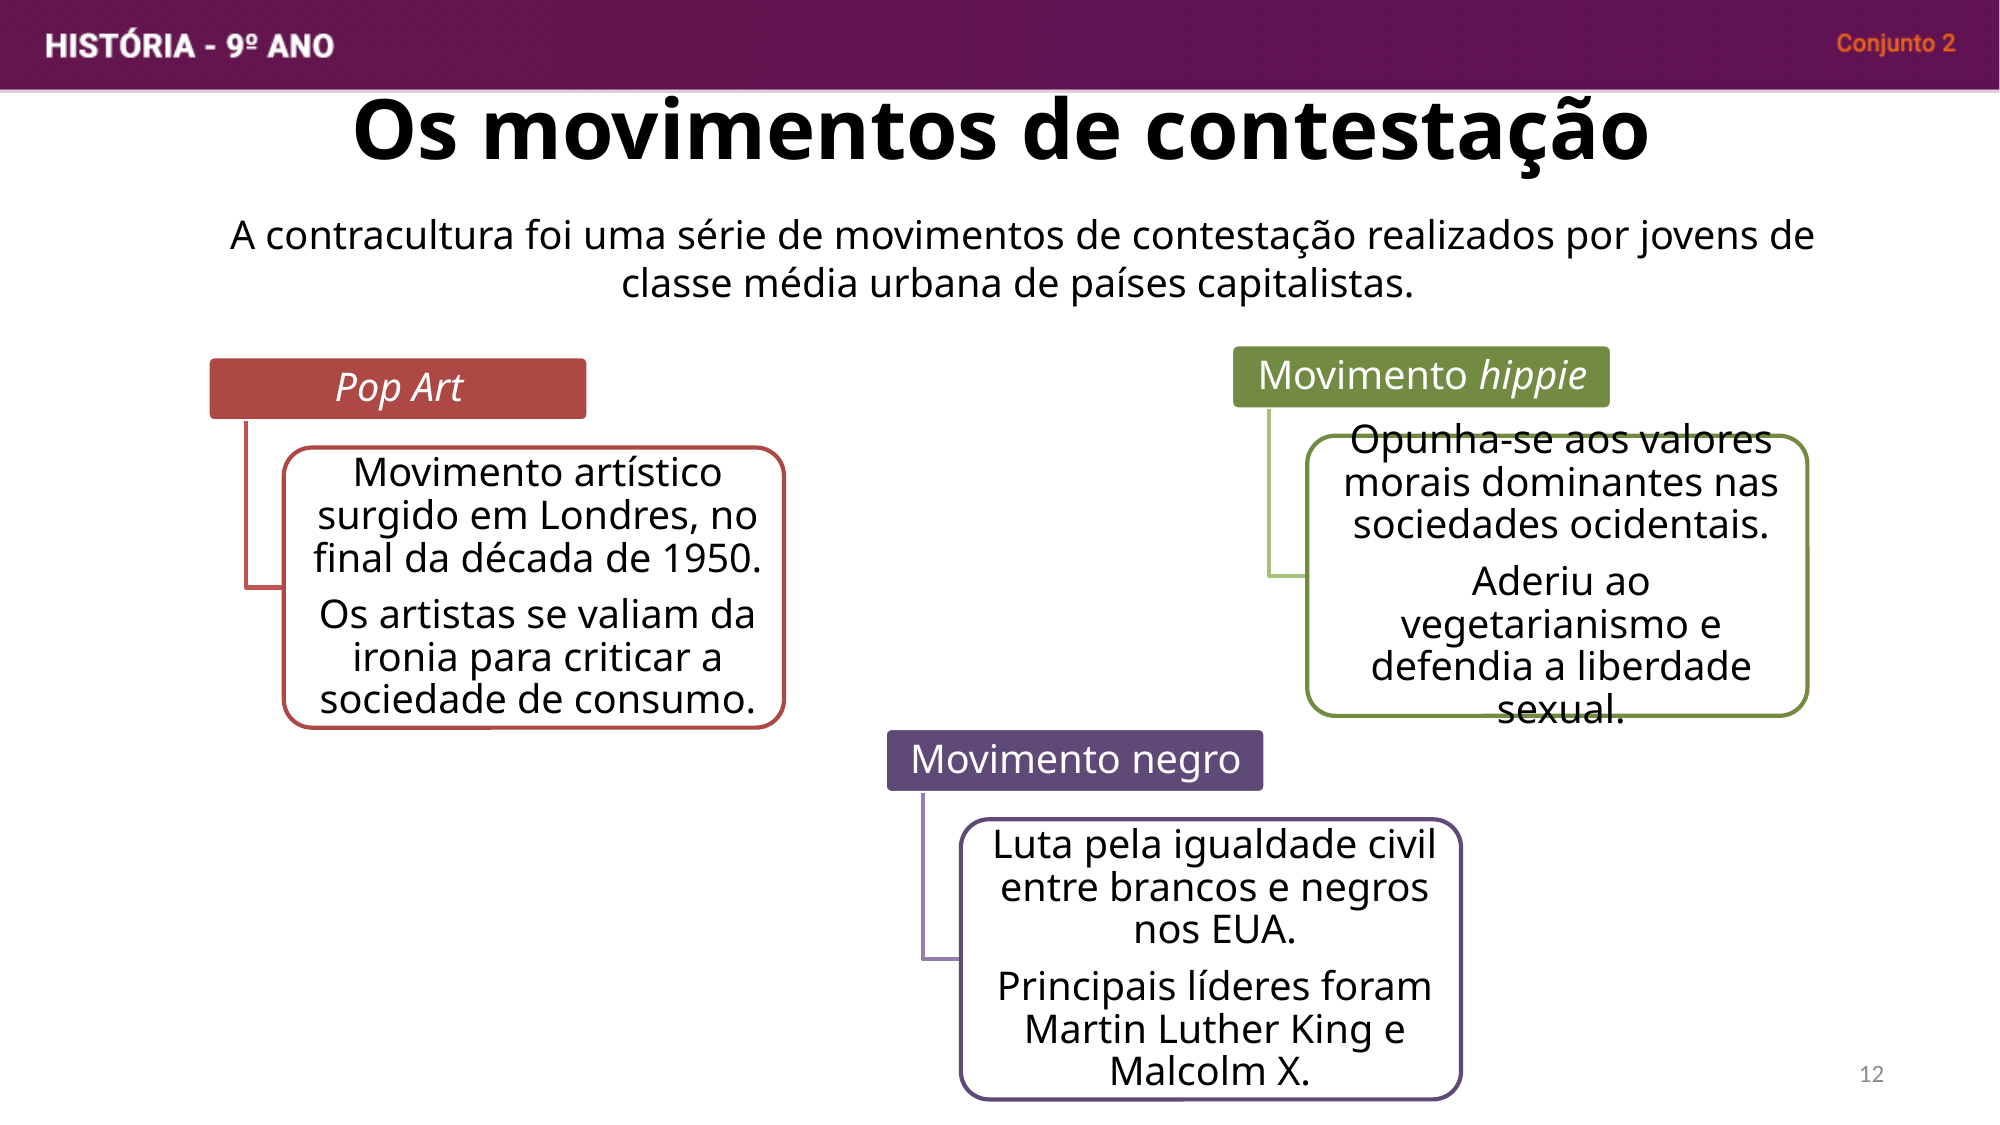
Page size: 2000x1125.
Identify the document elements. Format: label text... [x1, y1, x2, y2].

text_box A contracultura foi uma série de movimentos de contestação realizados por jovens de classe média urbana de países capitalistas. [212, 202, 1835, 360]
picture [0, 0, 2000, 93]
slide_number 12 [1633, 1042, 1900, 1103]
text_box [716, 727, 1630, 1100]
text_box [1062, 343, 1977, 717]
title Os movimentos de contestação [102, 104, 1902, 220]
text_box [38, 355, 953, 729]
